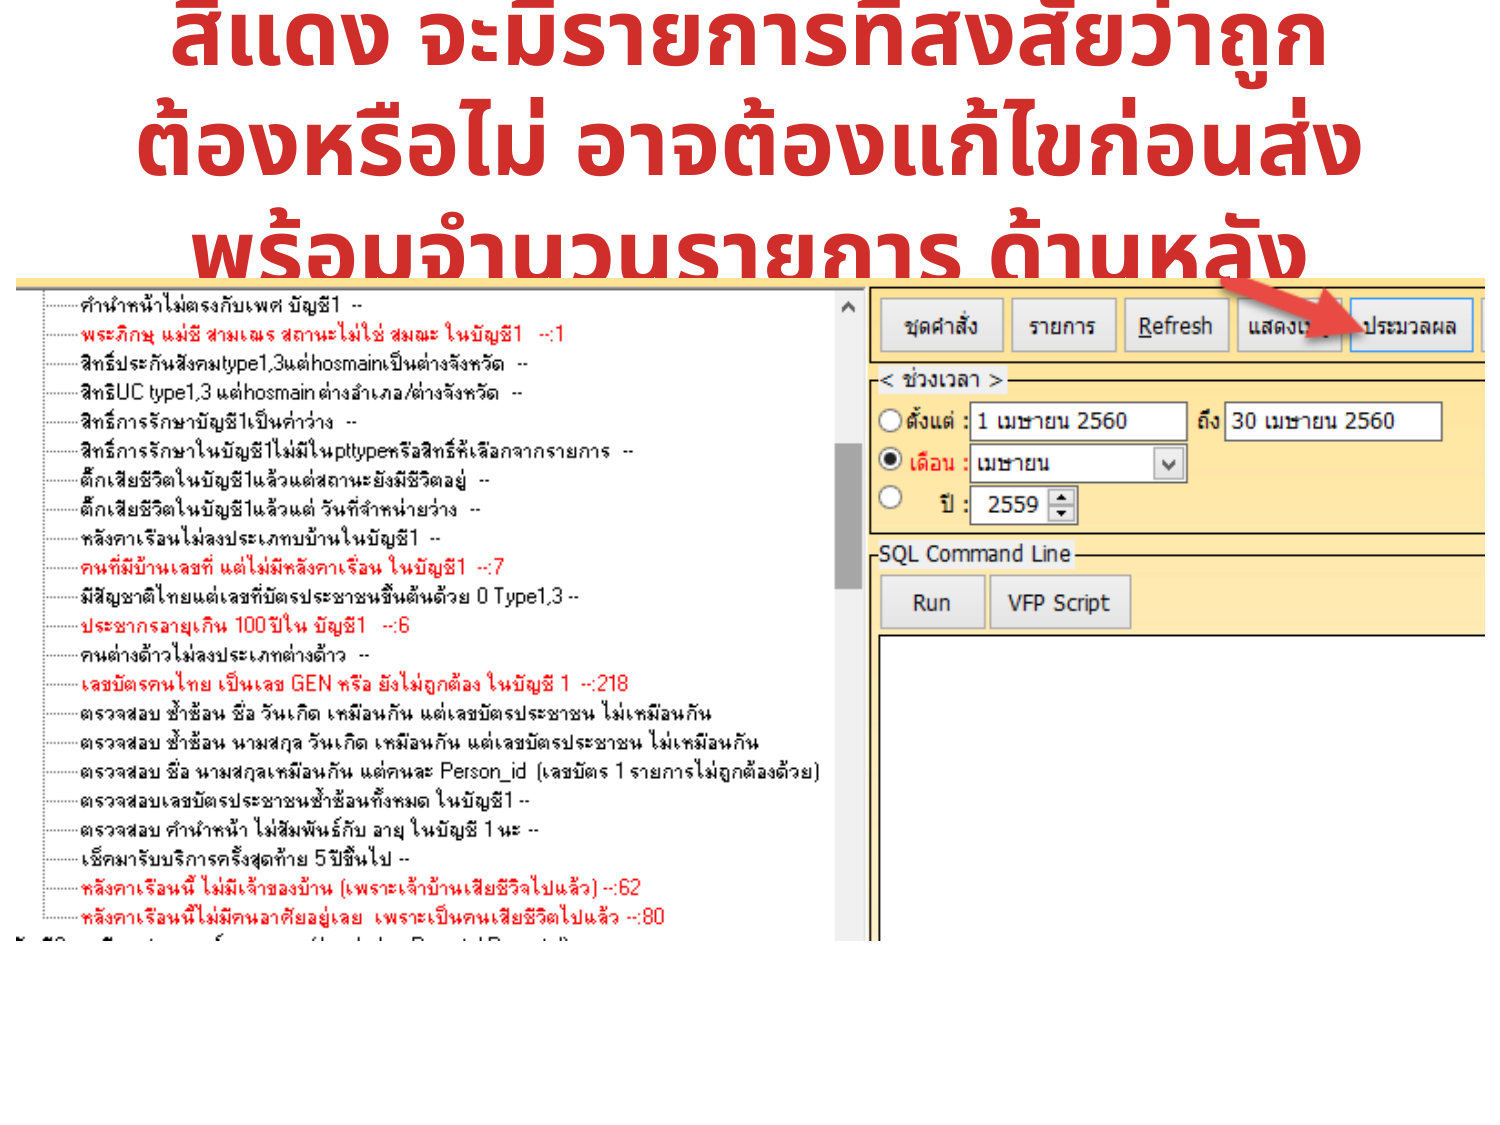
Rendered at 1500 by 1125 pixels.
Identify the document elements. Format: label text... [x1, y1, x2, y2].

title สีแดง จะมีรายการที่สงสัยว่าถูกต้องหรือไม่ อาจต้องแก้ไขก่อนส่ง พร้อมจำนวนรายการ ด้านหลัง [75, 45, 1425, 233]
picture [16, 277, 1486, 941]
